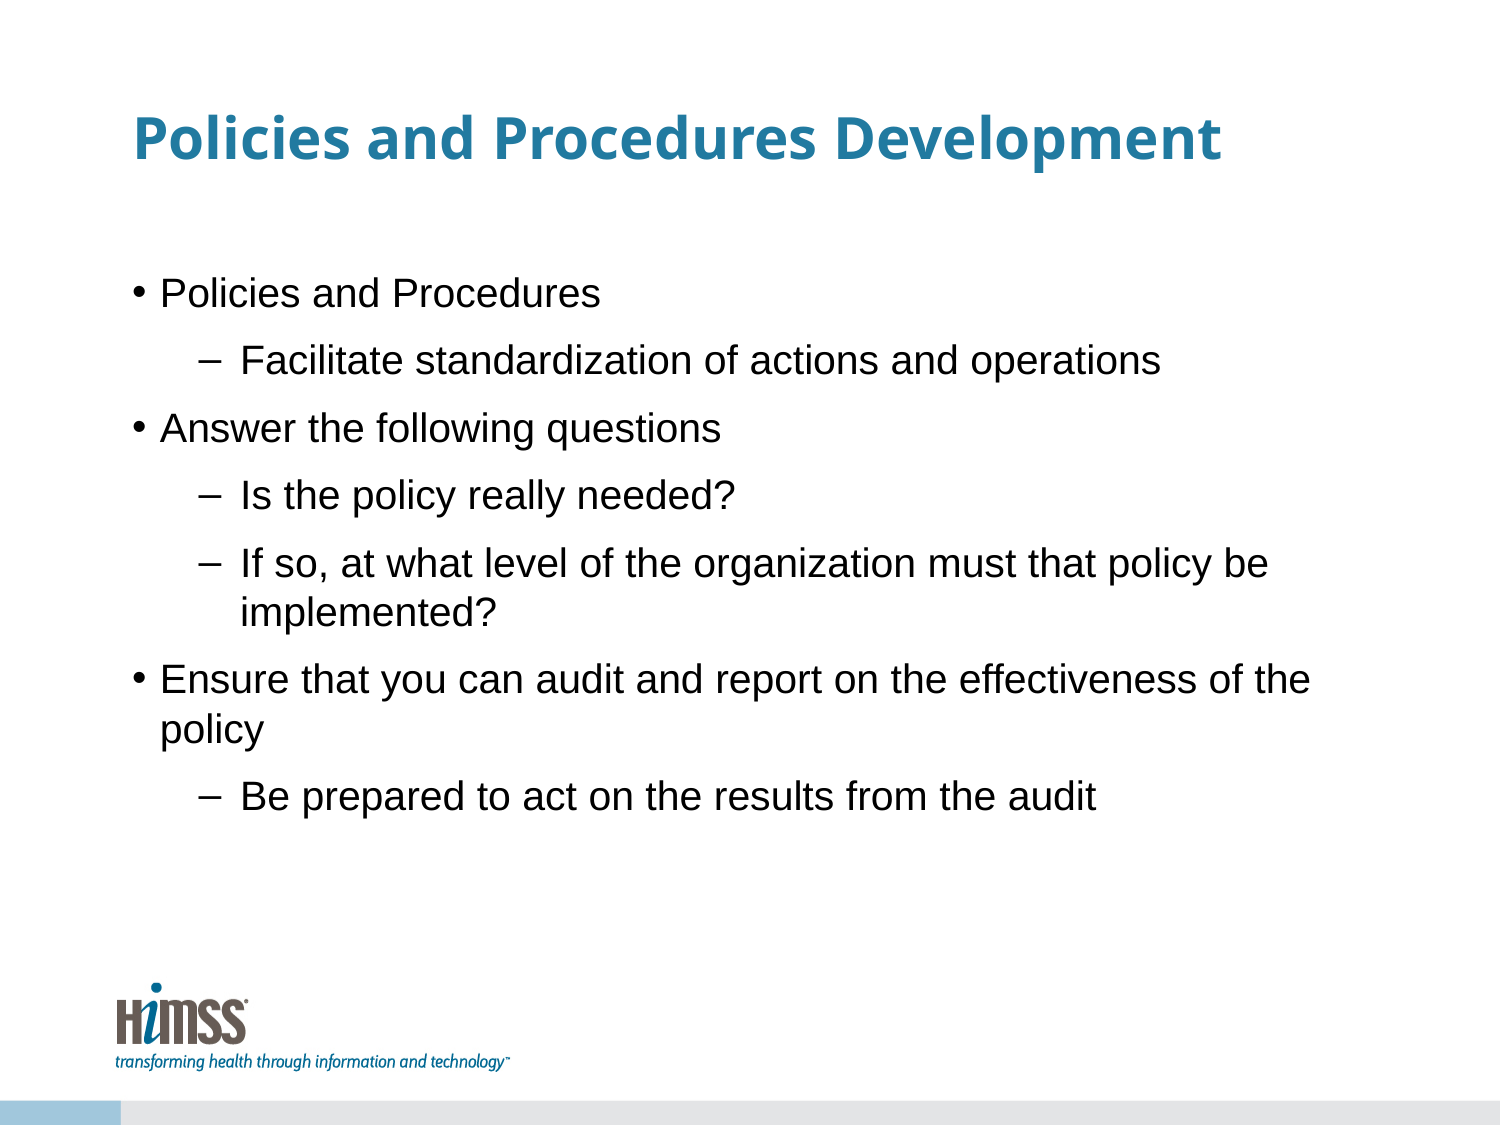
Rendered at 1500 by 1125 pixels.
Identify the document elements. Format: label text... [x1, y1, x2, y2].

list Policies and Procedures Facilitate standardization of actions and operations Answer the following questions Is the policy really needed? If so, at what level of the organization must that policy be implemented? Ensure that you can audit and report on the effectiveness of the policy Be prepared to act on the results from the audit [117, 259, 1425, 830]
title Policies and Procedures Development [117, 93, 1425, 226]
picture [0, 0, 1500, 1125]
